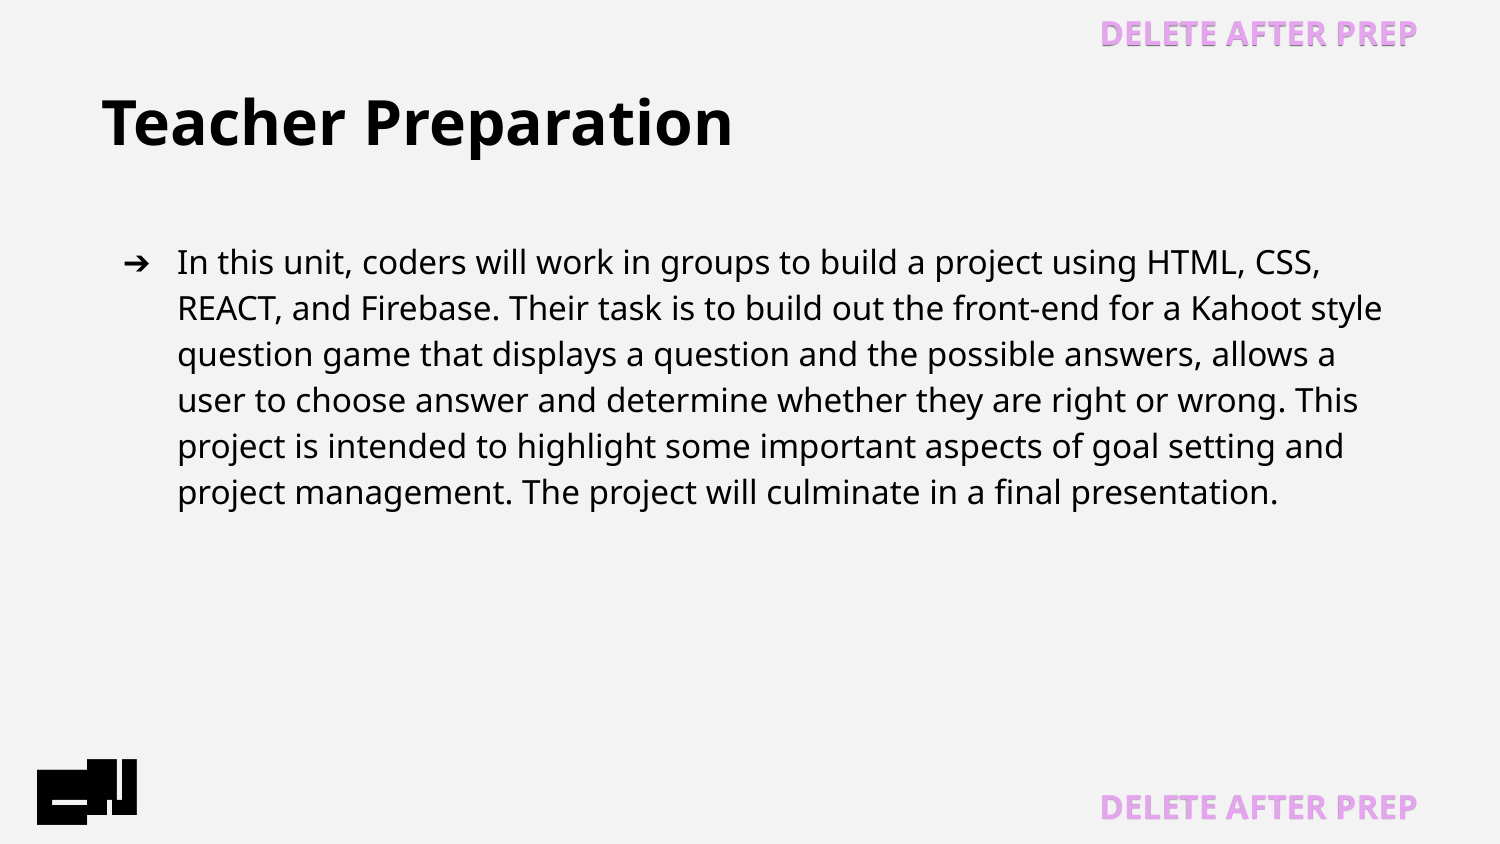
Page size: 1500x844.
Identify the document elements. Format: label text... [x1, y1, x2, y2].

picture [37, 759, 137, 825]
subtitle In this unit, coders will work in groups to build a project using HTML, CSS, REACT, and Firebase. Their task is to build out the front-end for a Kahoot style question game that displays a question and the possible answers, allows a user to choose answer and determine whether they are right or wrong. This project is intended to highlight some important aspects of goal setting and project management. The project will culminate in a final presentation. [86, 220, 1412, 759]
